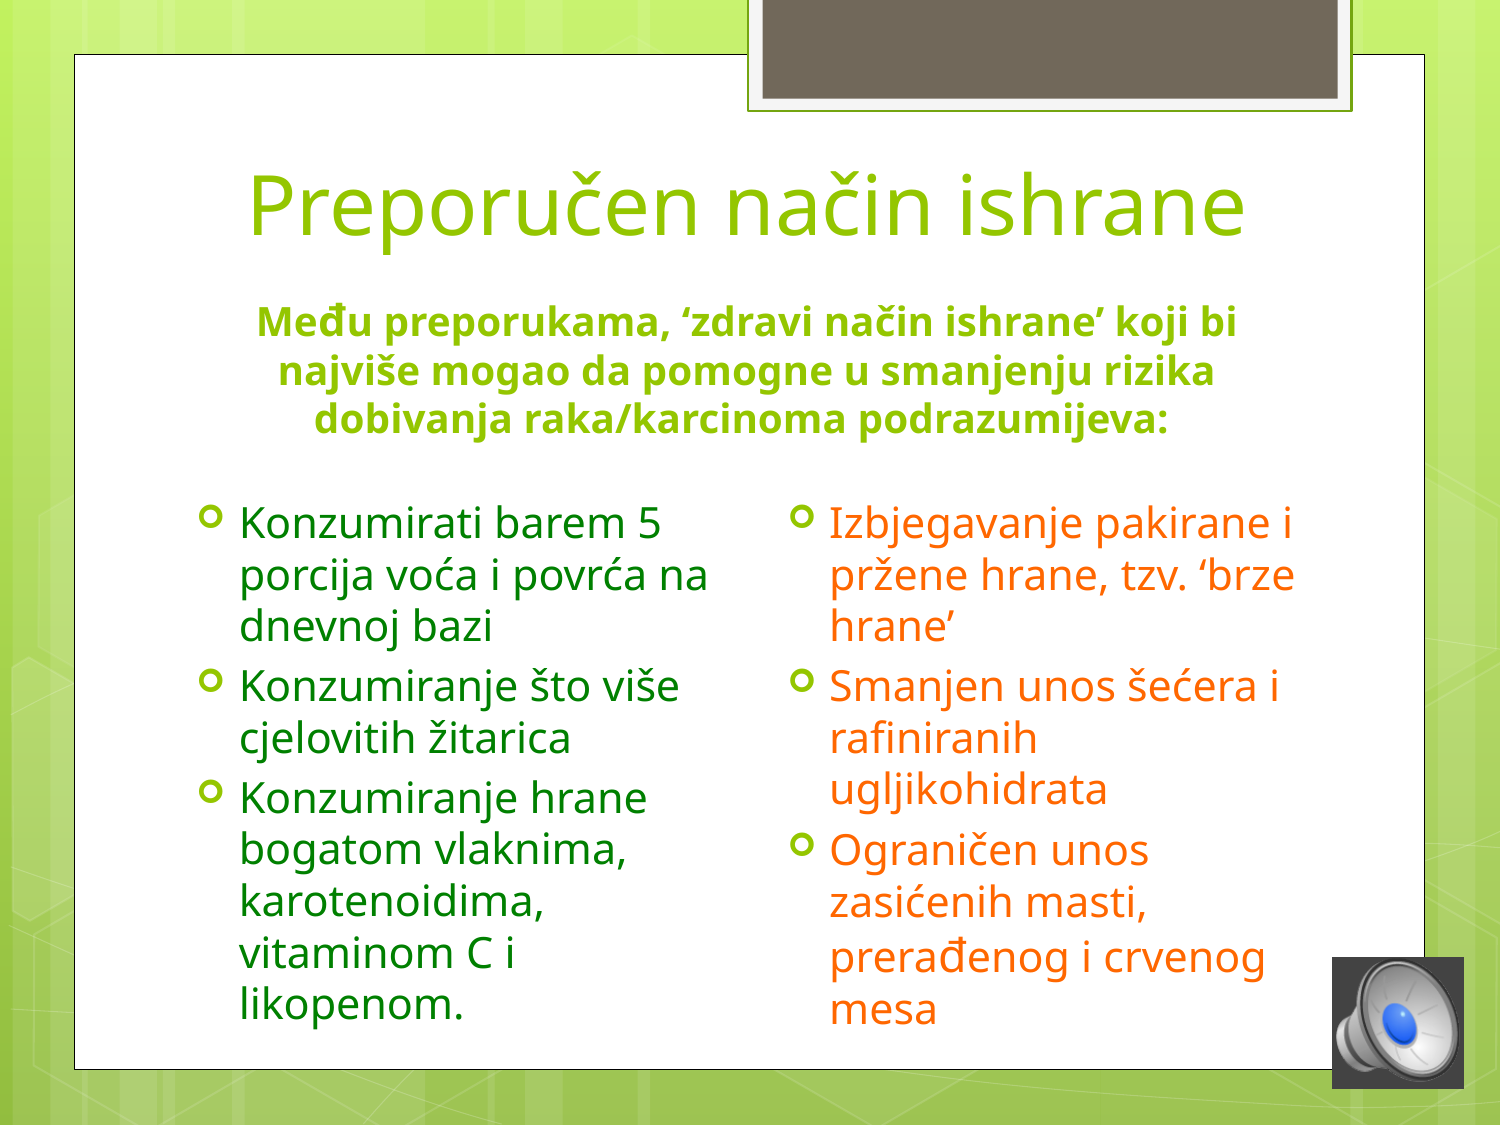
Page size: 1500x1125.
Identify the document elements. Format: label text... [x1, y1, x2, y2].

title Preporučen način ishrane [171, 72, 1324, 260]
picture [1330, 955, 1465, 1090]
list Izbjegavanje pakirane i pržene hrane, tzv. ‘brze hrane’ Smanjen unos šećera i rafiniranih ugljikohidrata Ograničen unos zasićenih masti, prerađenog i crvenog mesa [761, 487, 1324, 1042]
list Među preporukama, ‘zdravi način ishrane’ koji bi najviše mogao da pomogne u smanjenju rizika dobivanja raka/karcinoma podrazumijeva: [170, 282, 1324, 450]
list Konzumirati barem 5 porcija voća i povrća na dnevnoj bazi Konzumiranje što više cjelovitih žitarica Konzumiranje hrane bogatom vlaknima, karotenoidima, vitaminom C i likopenom. [170, 487, 732, 1042]
